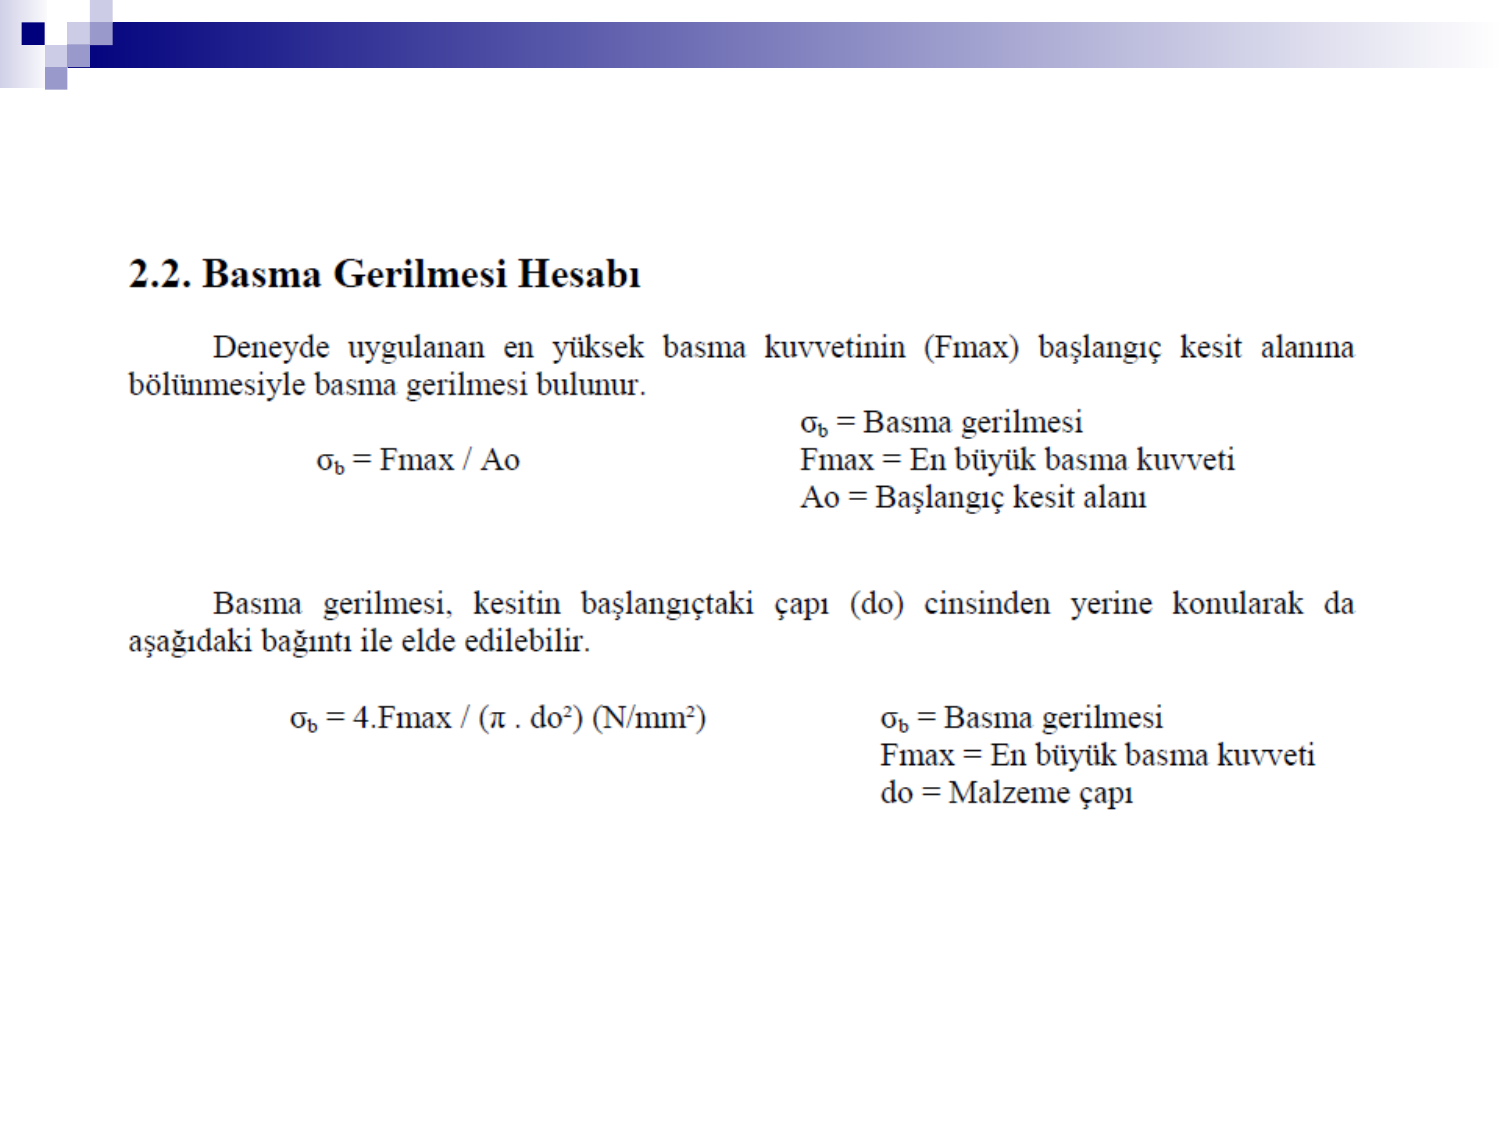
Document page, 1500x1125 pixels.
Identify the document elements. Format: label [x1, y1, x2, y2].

picture [113, 252, 1387, 873]
